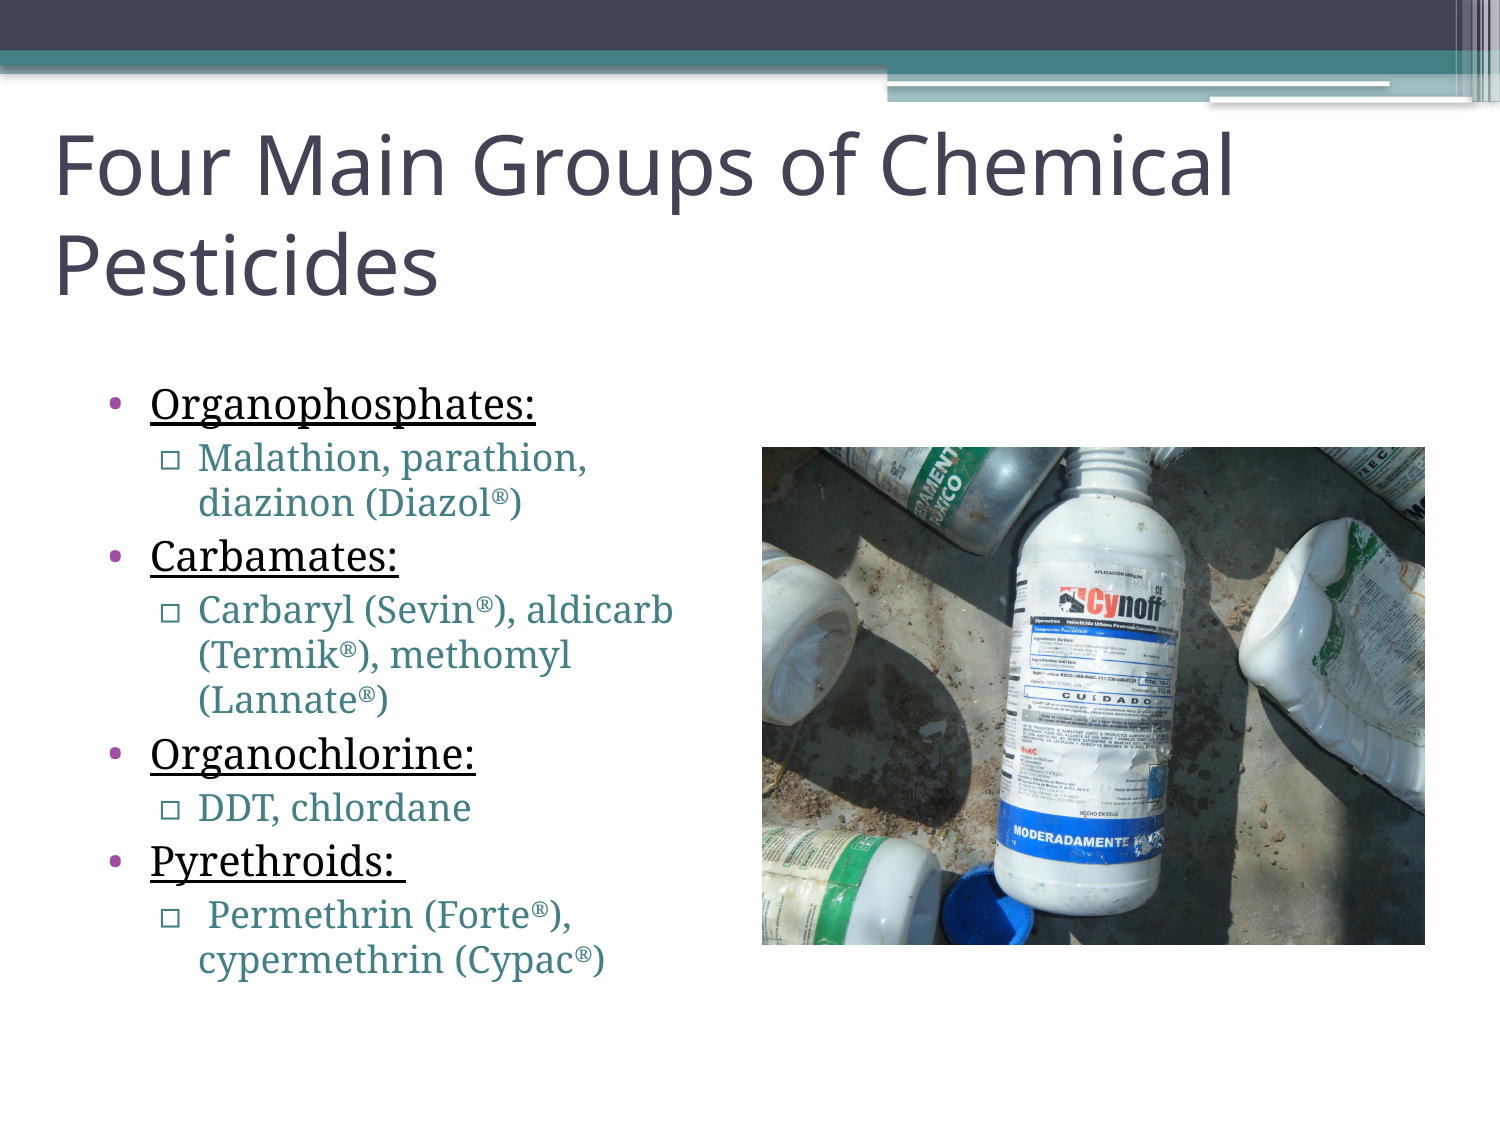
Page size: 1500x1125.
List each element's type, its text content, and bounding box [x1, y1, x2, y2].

title Four Main Groups of Chemical Pesticides [37, 125, 1450, 300]
list Organophosphates: Malathion, parathion, diazinon (Diazol®) Carbamates: Carbaryl (Sevin®), aldicarb (Termik®), methomyl (Lannate®) Organochlorine: DDT, chlordane Pyrethroids: Permethrin (Forte®), cypermethrin (Cypac®) [75, 370, 738, 1113]
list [762, 324, 1426, 1068]
